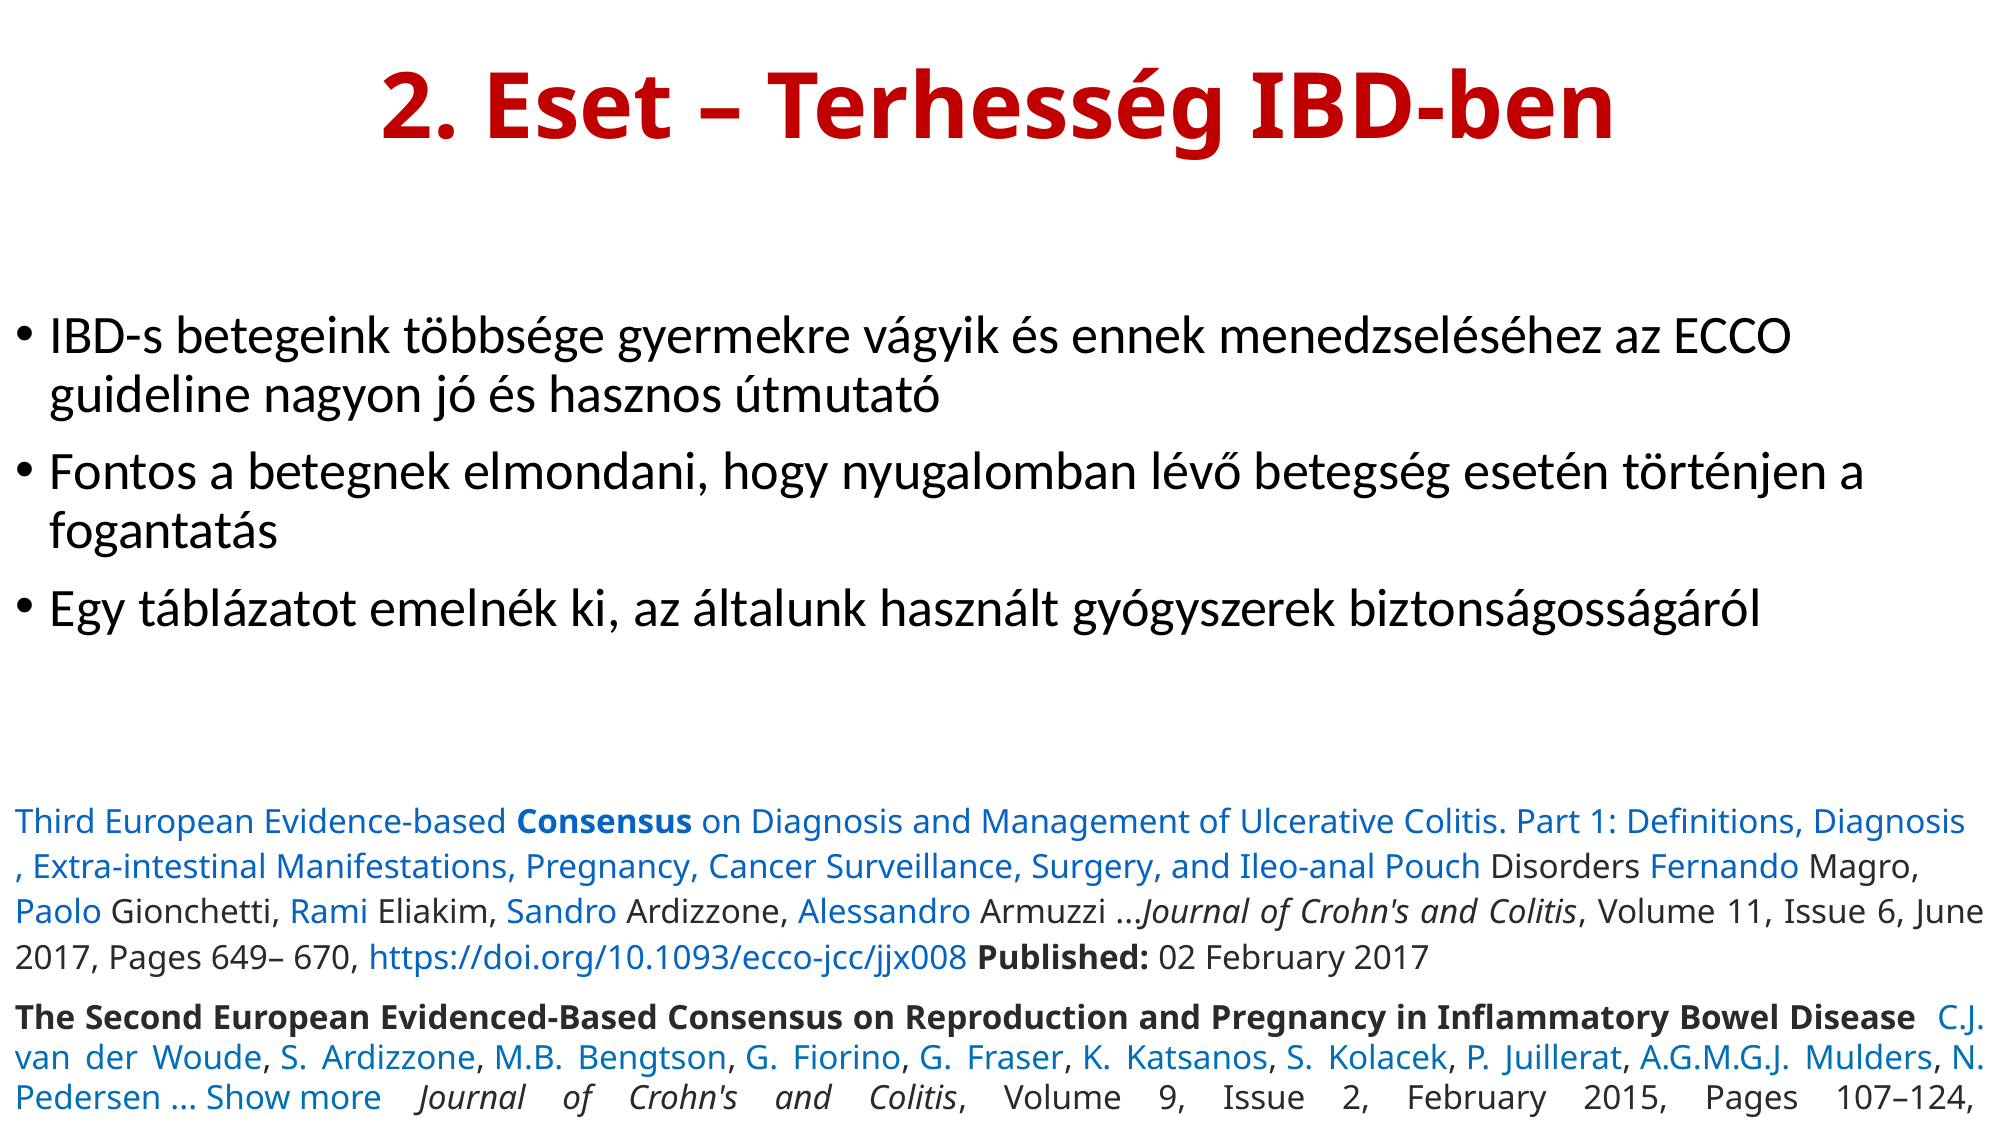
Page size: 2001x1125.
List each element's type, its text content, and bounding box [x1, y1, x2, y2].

text_box Third European Evidence-based Consensus on Diagnosis and Management of Ulcerative Colitis. Part 1: Definitions, Diagnosis, Extra-intestinal Manifestations, Pregnancy, Cancer Surveillance, Surgery, and Ileo-anal Pouch Disorders Fernando Magro, Paolo Gionchetti, Rami Eliakim, Sandro Ardizzone, Alessandro Armuzzi ...Journal of Crohn's and Colitis, Volume 11, Issue 6, June 2017, Pages 649– 670, https://doi.org/10.1093/ecco-jcc/jjx008 Published: 02 February 2017 [0, 792, 2000, 989]
list IBD-s betegeink többsége gyermekre vágyik és ennek menedzseléséhez az ECCO guideline nagyon jó és hasznos útmutató Fontos a betegnek elmondani, hogy nyugalomban lévő betegség esetén történjen a fogantatás Egy táblázatot emelnék ki, az általunk használt gyógyszerek biztonságosságáról [0, 299, 2000, 649]
title 2. Eset – Terhesség IBD-ben [137, 0, 1863, 218]
text_box The Second European Evidenced-Based Consensus on Reproduction and Pregnancy in Inflammatory Bowel Disease C.J. van der Woude, S. Ardizzone, M.B. Bengtson, G. Fiorino, G. Fraser, K. Katsanos, S. Kolacek, P. Juillerat, A.G.M.G.J. Mulders, N. Pedersen ... Show more Journal of Crohn's and Colitis, Volume 9, Issue 2, February 2015, Pages 107–124, https://doi.org/10.1093/ecco-jcc/jju006 Published: 16 January 2015 [0, 989, 2000, 1125]
